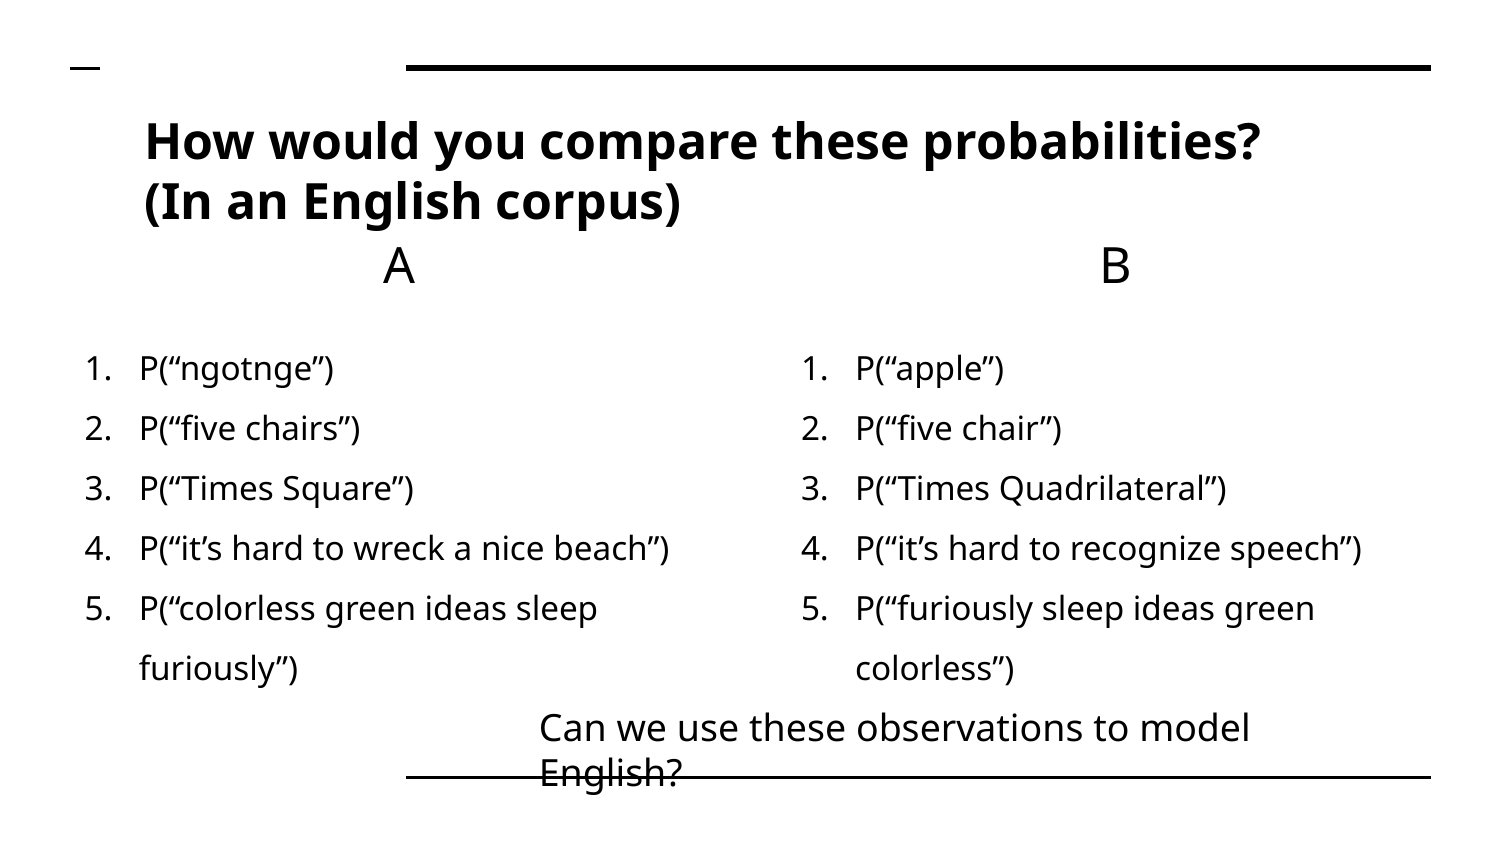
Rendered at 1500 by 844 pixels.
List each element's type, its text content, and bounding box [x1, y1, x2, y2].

list A P(“ngotnge”) P(“five chairs”) P(“Times Square”) P(“it’s hard to wreck a nice beach”) P(“colorless green ideas sleep furiously”) [48, 210, 750, 726]
title How would you compare these probabilities? (In an English corpus) [129, 94, 1422, 199]
text_box Can we use these observations to model English? [524, 689, 1386, 751]
list B P(“apple”) P(“five chair”) P(“Times Quadrilateral”) P(“it’s hard to recognize speech”) P(“furiously sleep ideas green colorless”) [765, 210, 1467, 704]
